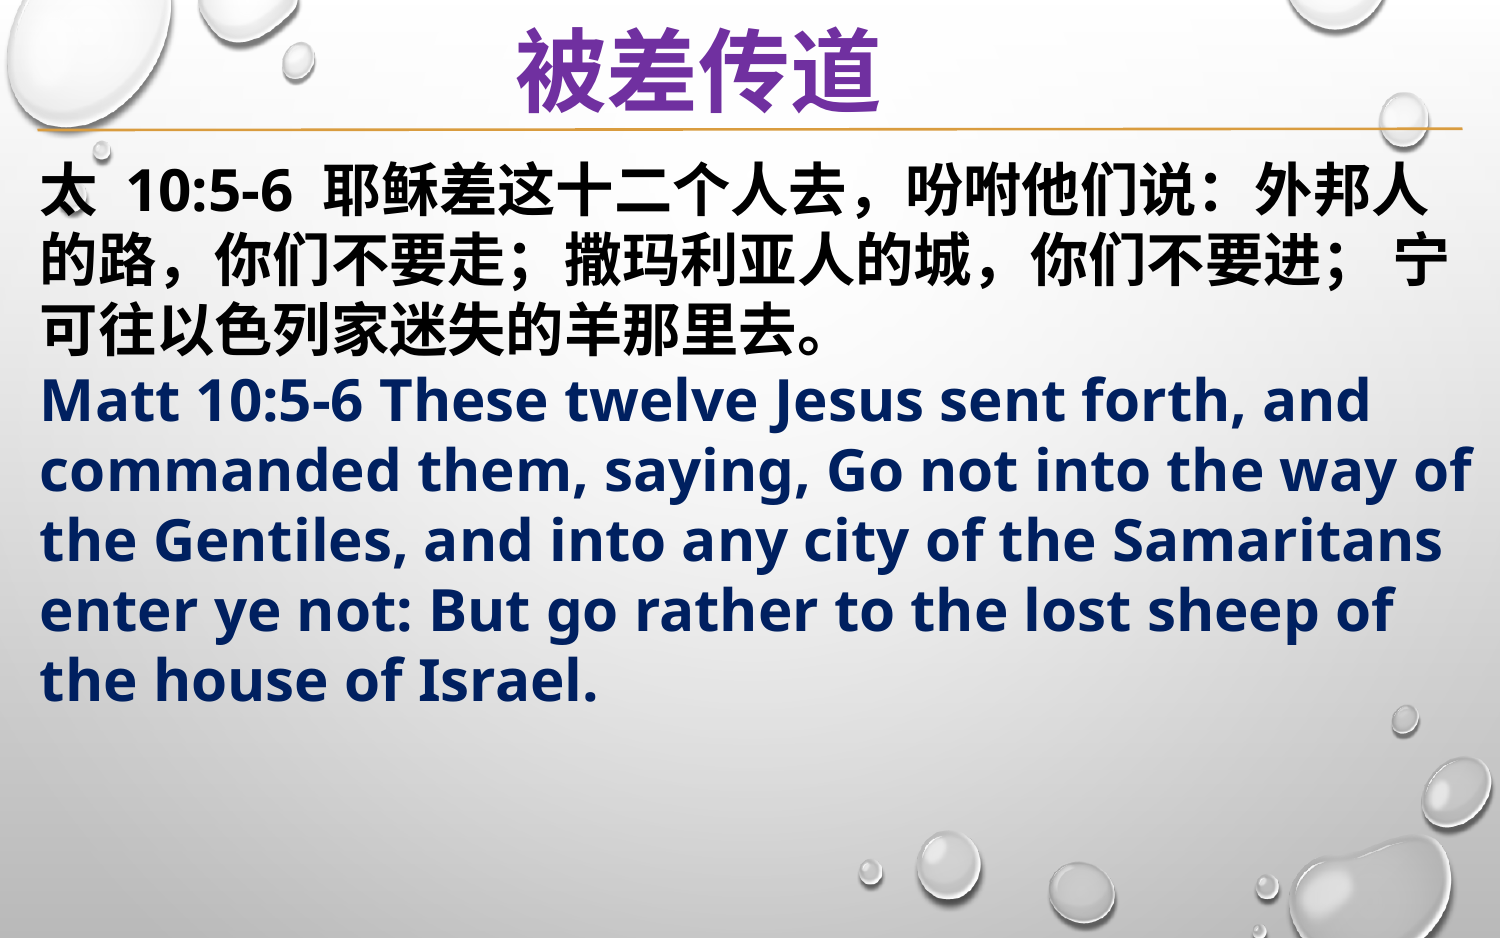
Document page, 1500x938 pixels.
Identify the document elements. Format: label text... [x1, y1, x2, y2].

text_box 太 10:5-6 耶稣差这十二个人去，吩咐他们说：外邦人的路，你们不要走；撒玛利亚人的城，你们不要进； 宁可往以色列家迷失的羊那里去。 Matt 10:5-6 These twelve Jesus sent forth, and commanded them, saying, Go not into the way of the Gentiles, and into any city of the Samaritans enter ye not: But go rather to the lost sheep of the house of Israel. [24, 145, 1488, 765]
text_box 被差传道 [499, 6, 1025, 126]
picture [0, 0, 1500, 938]
